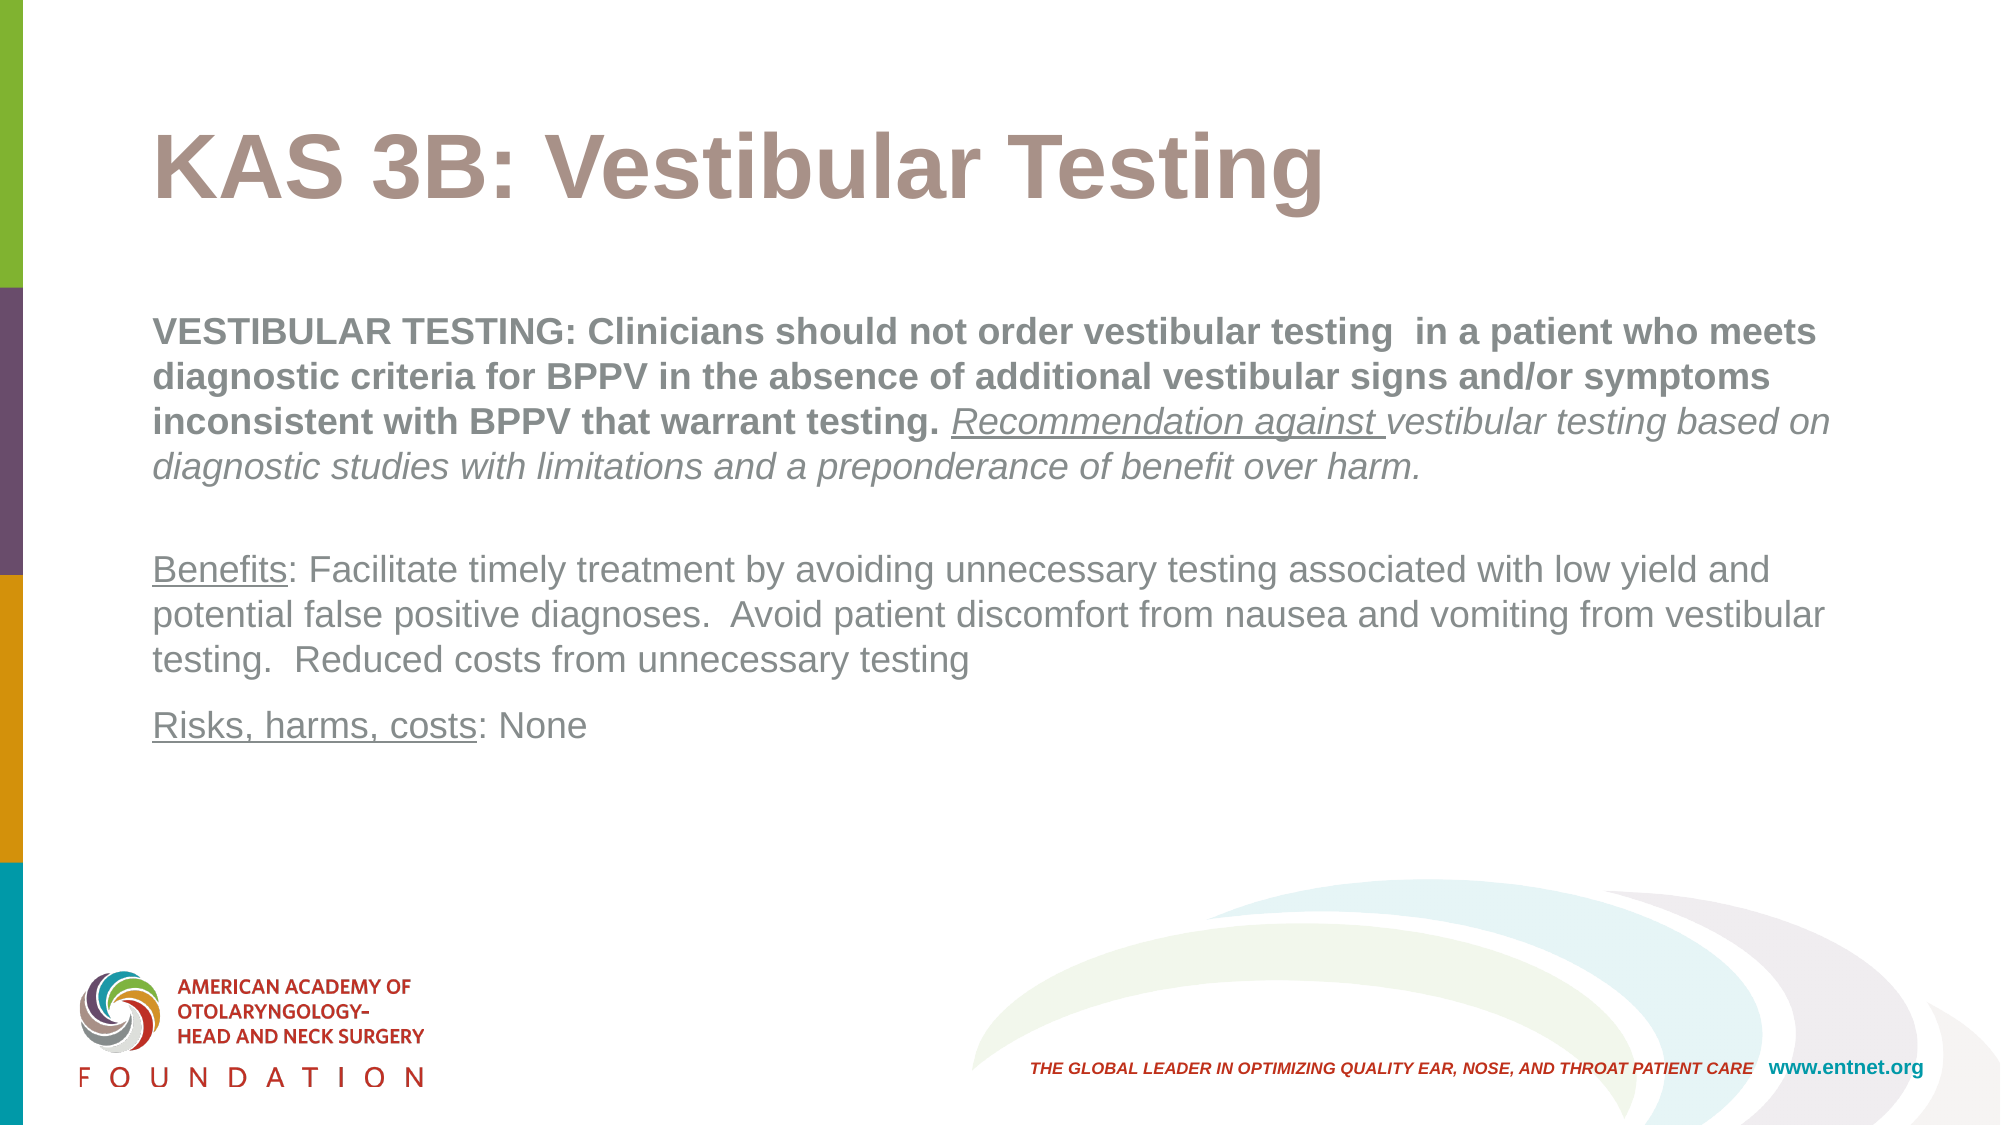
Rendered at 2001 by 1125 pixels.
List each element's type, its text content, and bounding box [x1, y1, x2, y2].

title KAS 3B: Vestibular Testing [137, 59, 1863, 278]
list VESTIBULAR TESTING: Clinicians should not order vestibular testing in a patient who meets diagnostic criteria for BPPV in the absence of additional vestibular signs and/or symptoms inconsistent with BPPV that warrant testing. Recommendation against vestibular testing based on diagnostic studies with limitations and a preponderance of benefit over harm. Benefits: Facilitate timely treatment by avoiding unnecessary testing associated with low yield and potential false positive diagnoses. Avoid patient discomfort from nausea and vomiting from vestibular testing. Reduced costs from unnecessary testing Risks, harms, costs: None [137, 299, 1863, 949]
picture [965, 780, 2001, 1125]
